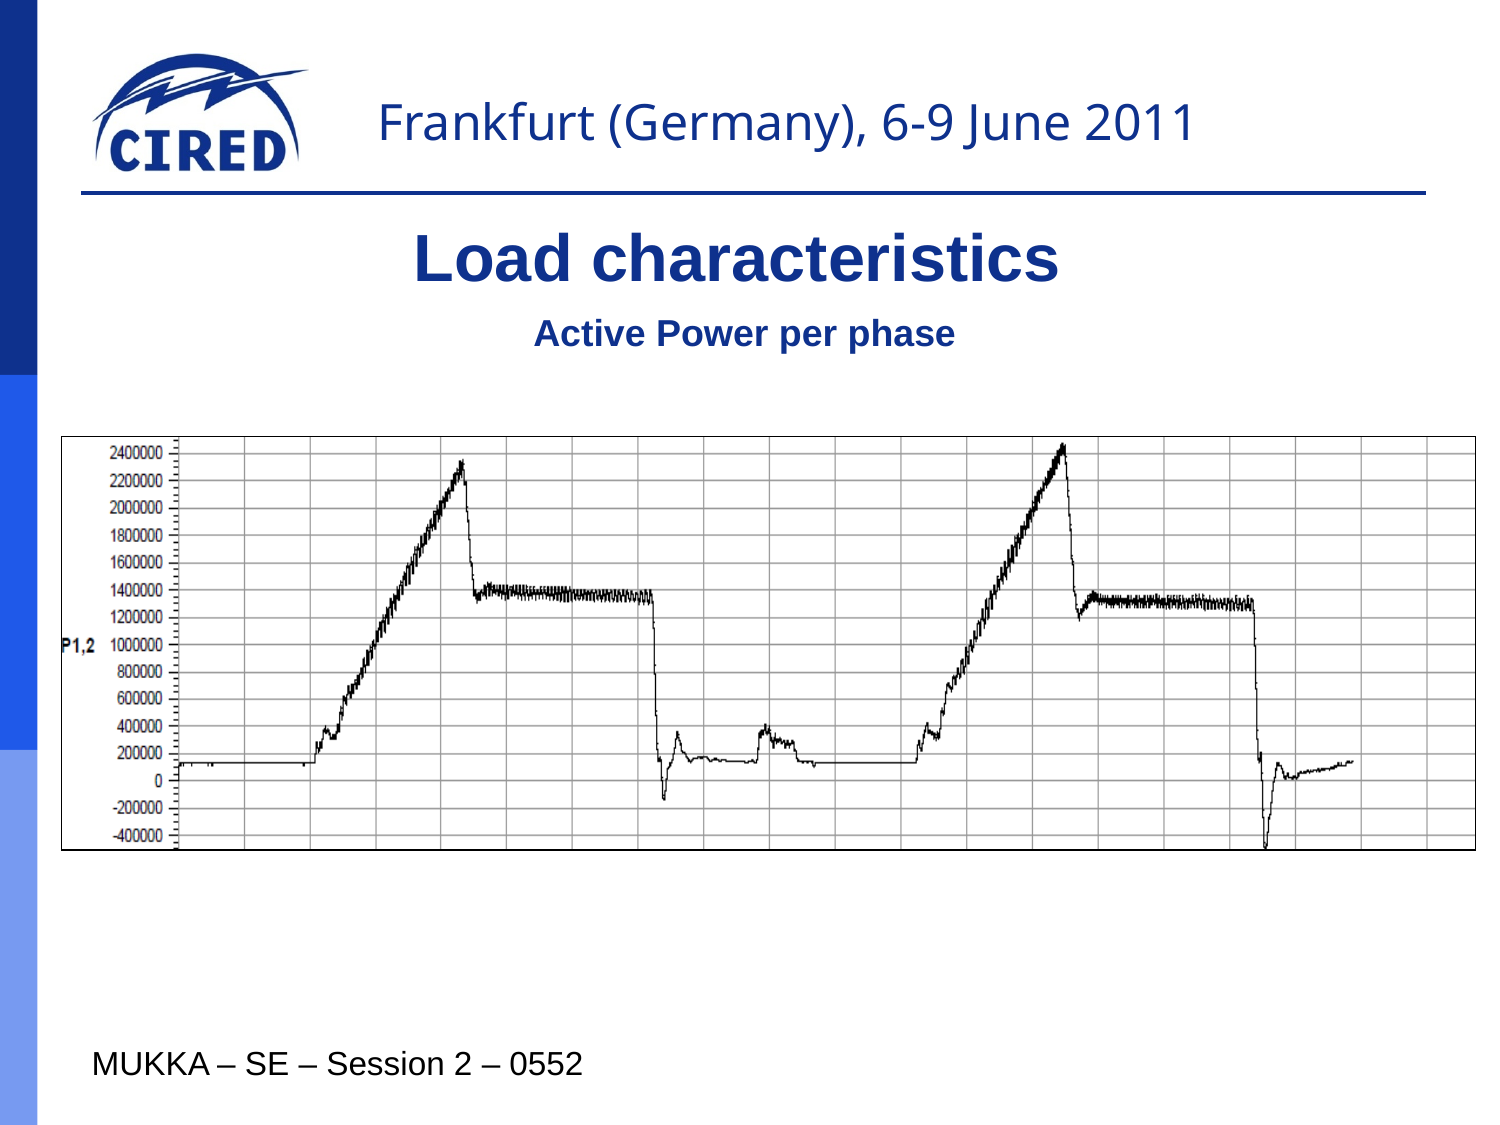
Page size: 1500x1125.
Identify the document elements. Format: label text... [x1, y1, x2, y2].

text_box MUKKA – SE – Session 2 – 0552 [76, 1034, 1259, 1090]
picture [62, 437, 1476, 850]
title Load characteristics Active Power per phase [62, 237, 1413, 335]
picture [92, 53, 309, 172]
